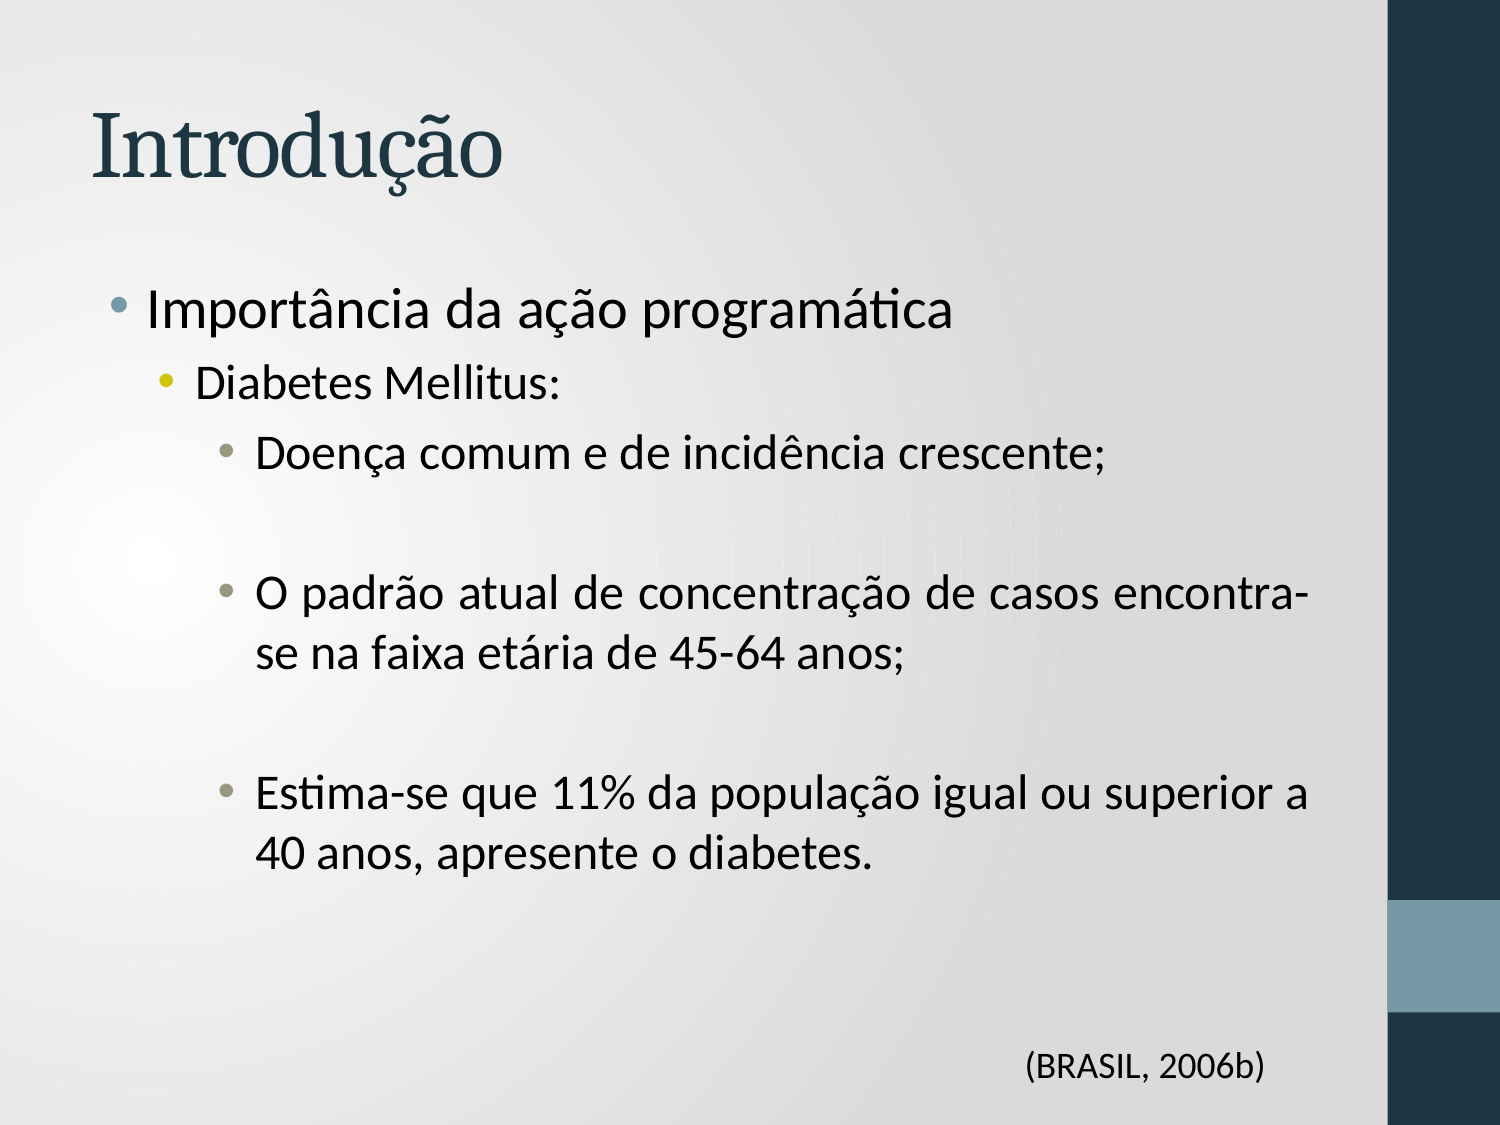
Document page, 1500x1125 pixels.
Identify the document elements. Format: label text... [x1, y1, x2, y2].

title Introdução [75, 45, 1325, 233]
text_box (BRASIL, 2006b) [1009, 1033, 1317, 1094]
list Importância da ação programática Diabetes Mellitus: Doença comum e de incidência crescente; O padrão atual de concentração de casos encontra-se na faixa etária de 45-64 anos; Estima-se que 11% da população igual ou superior a 40 anos, apresente o diabetes. [75, 262, 1325, 1050]
